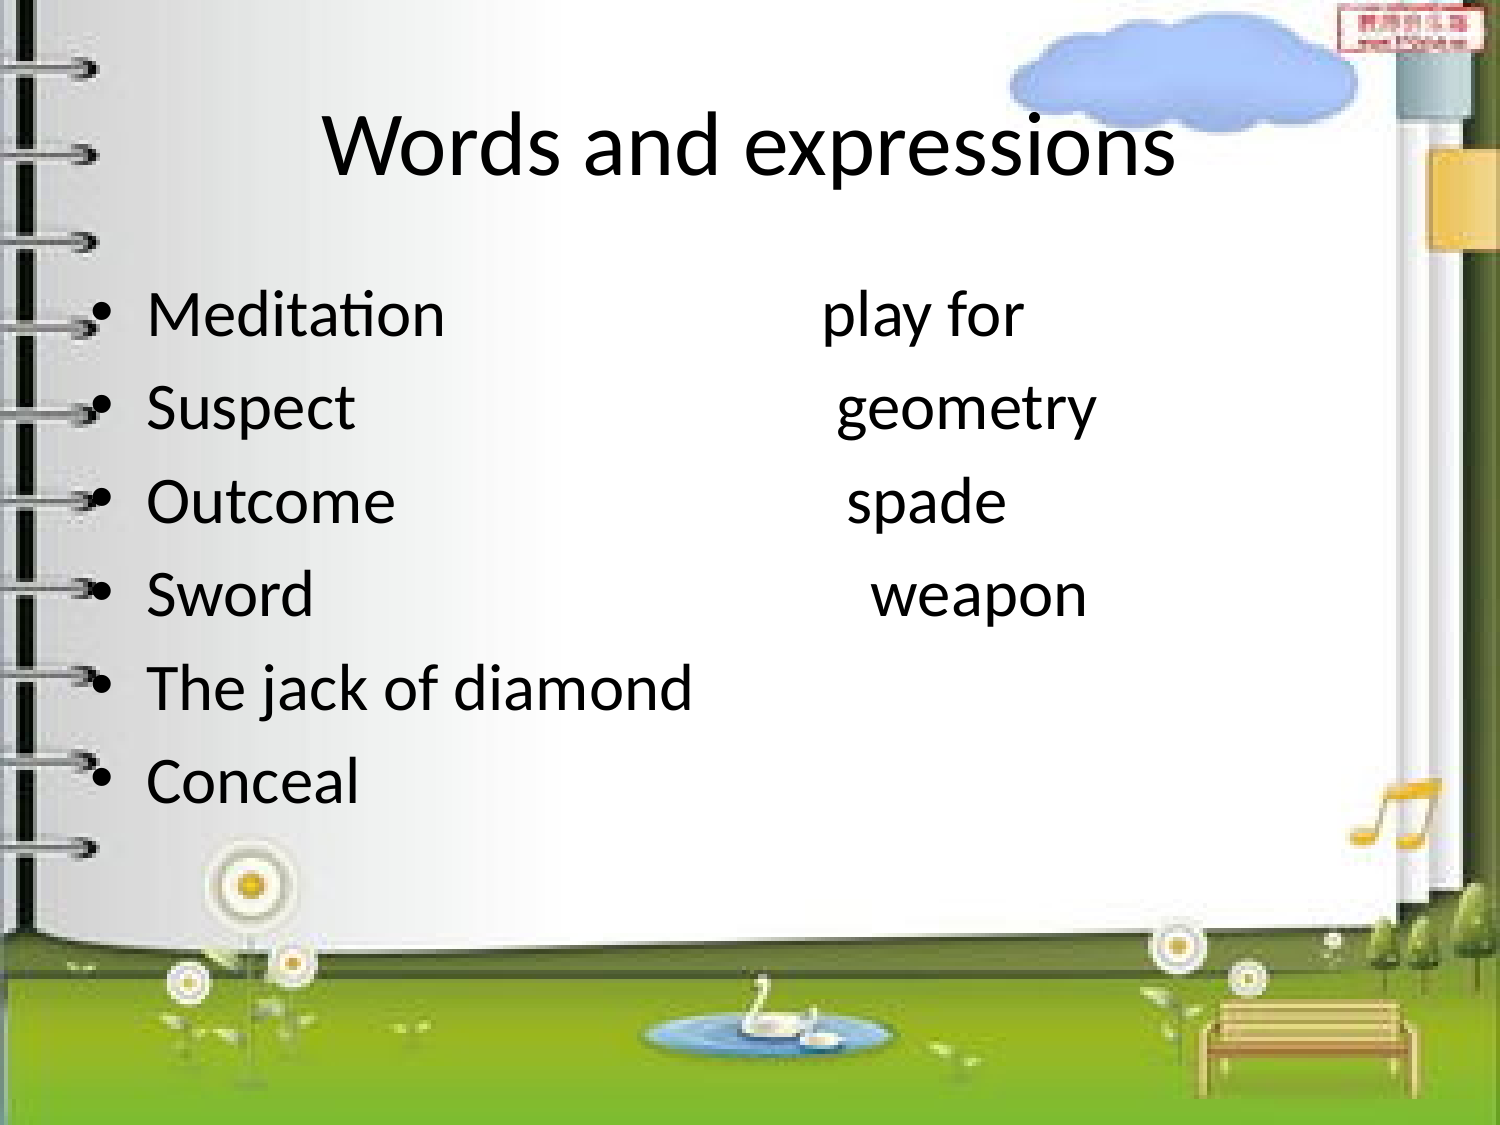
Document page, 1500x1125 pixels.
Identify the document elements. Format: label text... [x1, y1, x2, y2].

title Words and expressions [75, 45, 1425, 233]
list Meditation play for Suspect geometry Outcome spade Sword weapon The jack of diamond Conceal [75, 262, 1425, 1005]
picture [0, 0, 1500, 1125]
